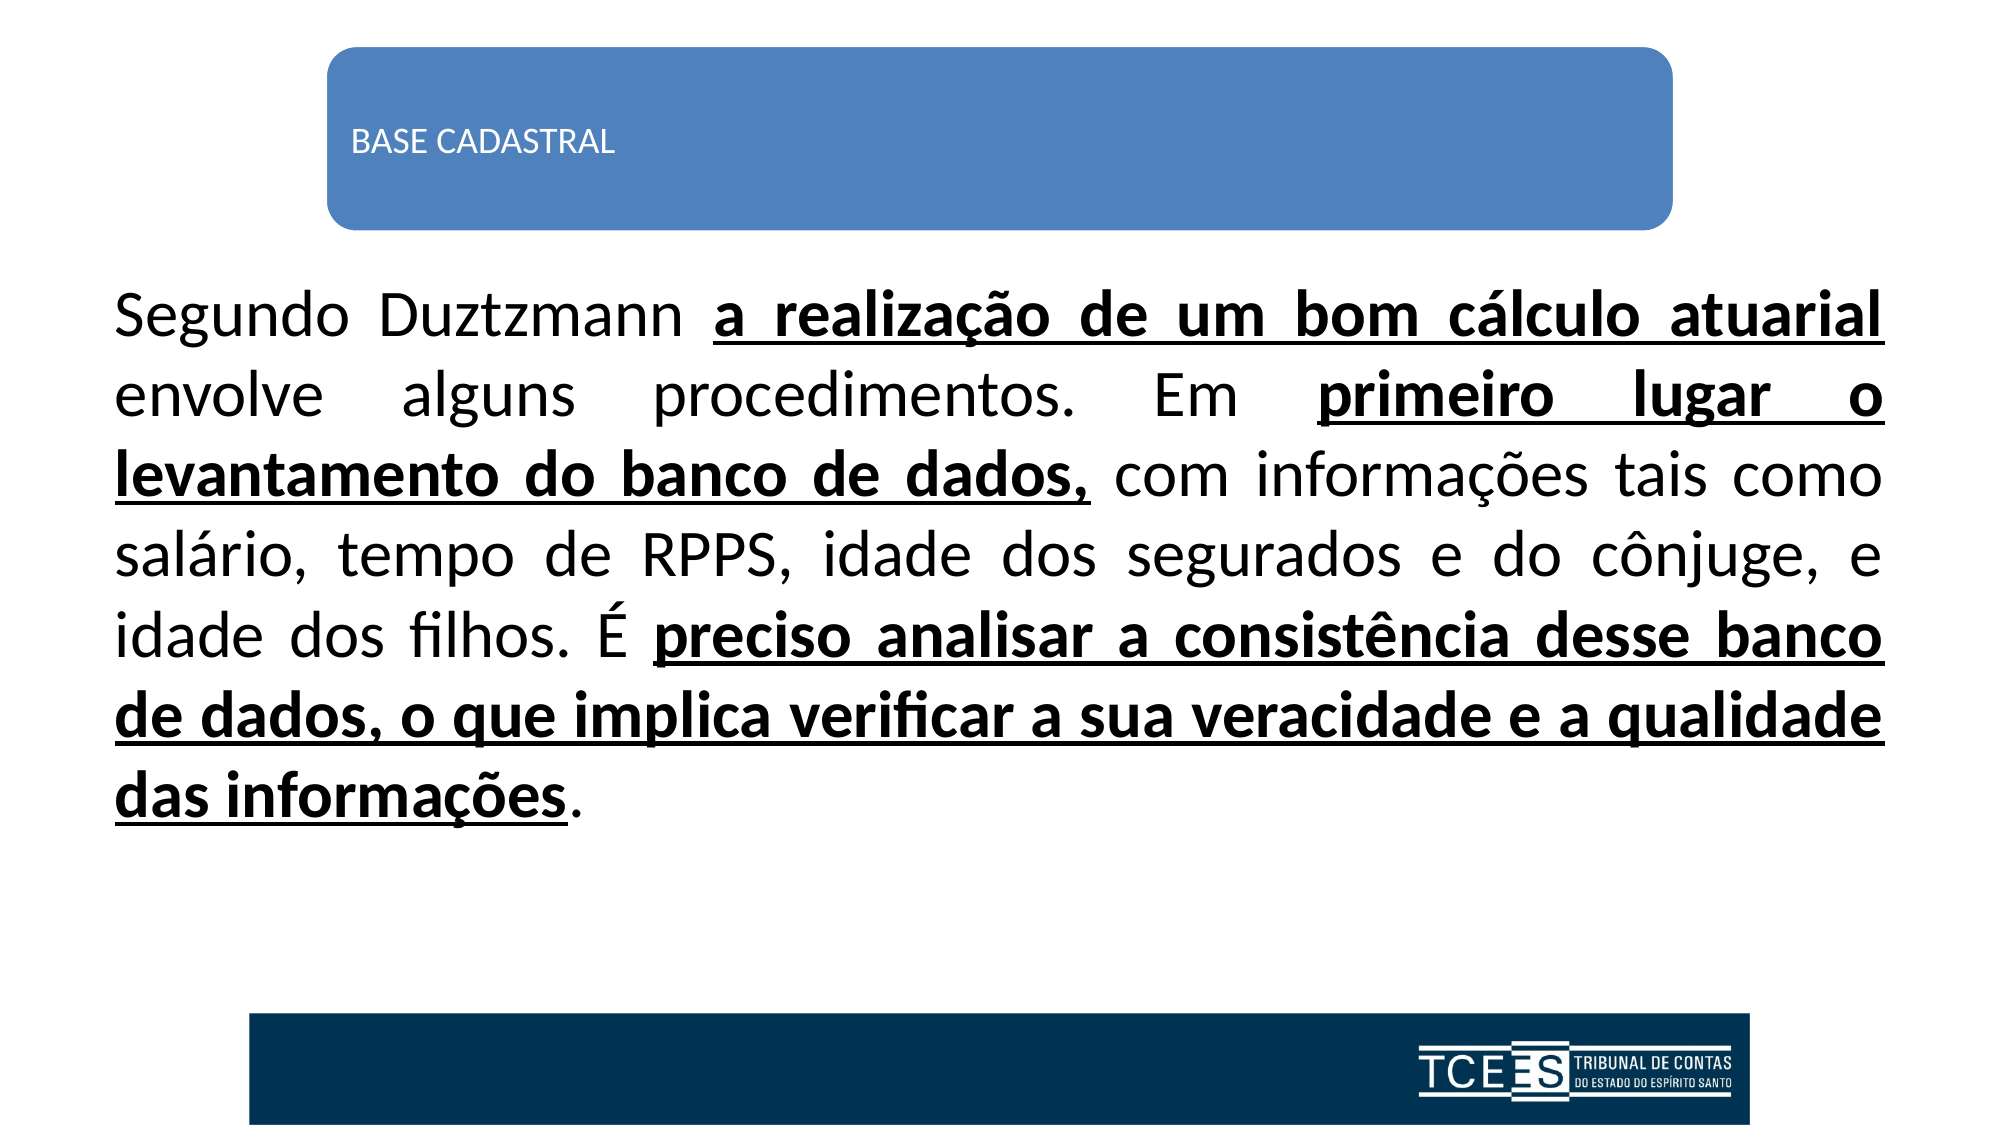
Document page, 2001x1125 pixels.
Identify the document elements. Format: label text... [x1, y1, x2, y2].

list Segundo Duztzmann a realização de um bom cálculo atuarial envolve alguns procedimentos. Em primeiro lugar o levantamento do banco de dados, com informações tais como salário, tempo de RPPS, idade dos segurados e do cônjuge, e idade dos filhos. É preciso analisar a consistência desse banco de dados, o que implica verificar a sua veracidade e a qualidade das informações. [99, 262, 1900, 1005]
picture [249, 1013, 1751, 1125]
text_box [324, 44, 1676, 233]
